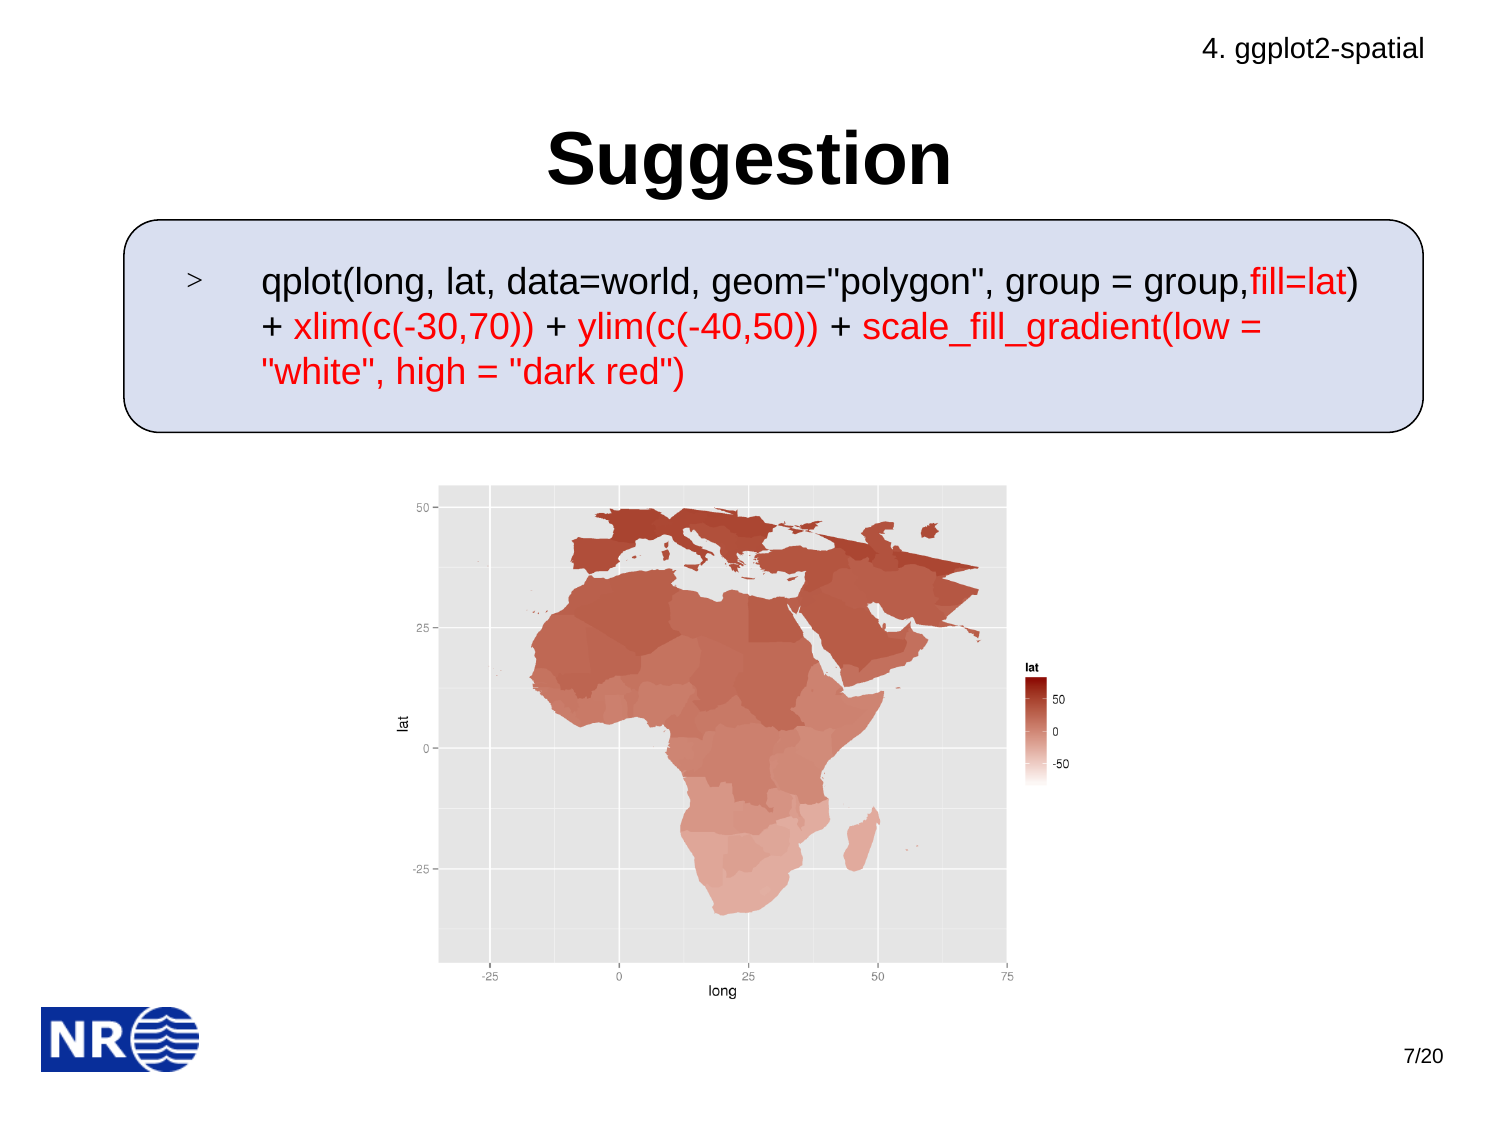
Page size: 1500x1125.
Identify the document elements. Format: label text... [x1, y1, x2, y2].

slide_number 7/20 [1352, 1035, 1459, 1083]
list qplot(long, lat, data=world, geom="polygon", group = group,fill=lat) + xlim(c(-30,70)) + ylim(c(-40,50)) + scale_fill_gradient(low = "white", high = "dark red") [171, 249, 1376, 1071]
text_box [123, 219, 1424, 433]
picture [41, 1007, 199, 1072]
text_box 4. ggplot2-spatial [1187, 21, 1447, 72]
title Suggestion [41, 42, 1459, 209]
picture [383, 467, 1105, 1009]
